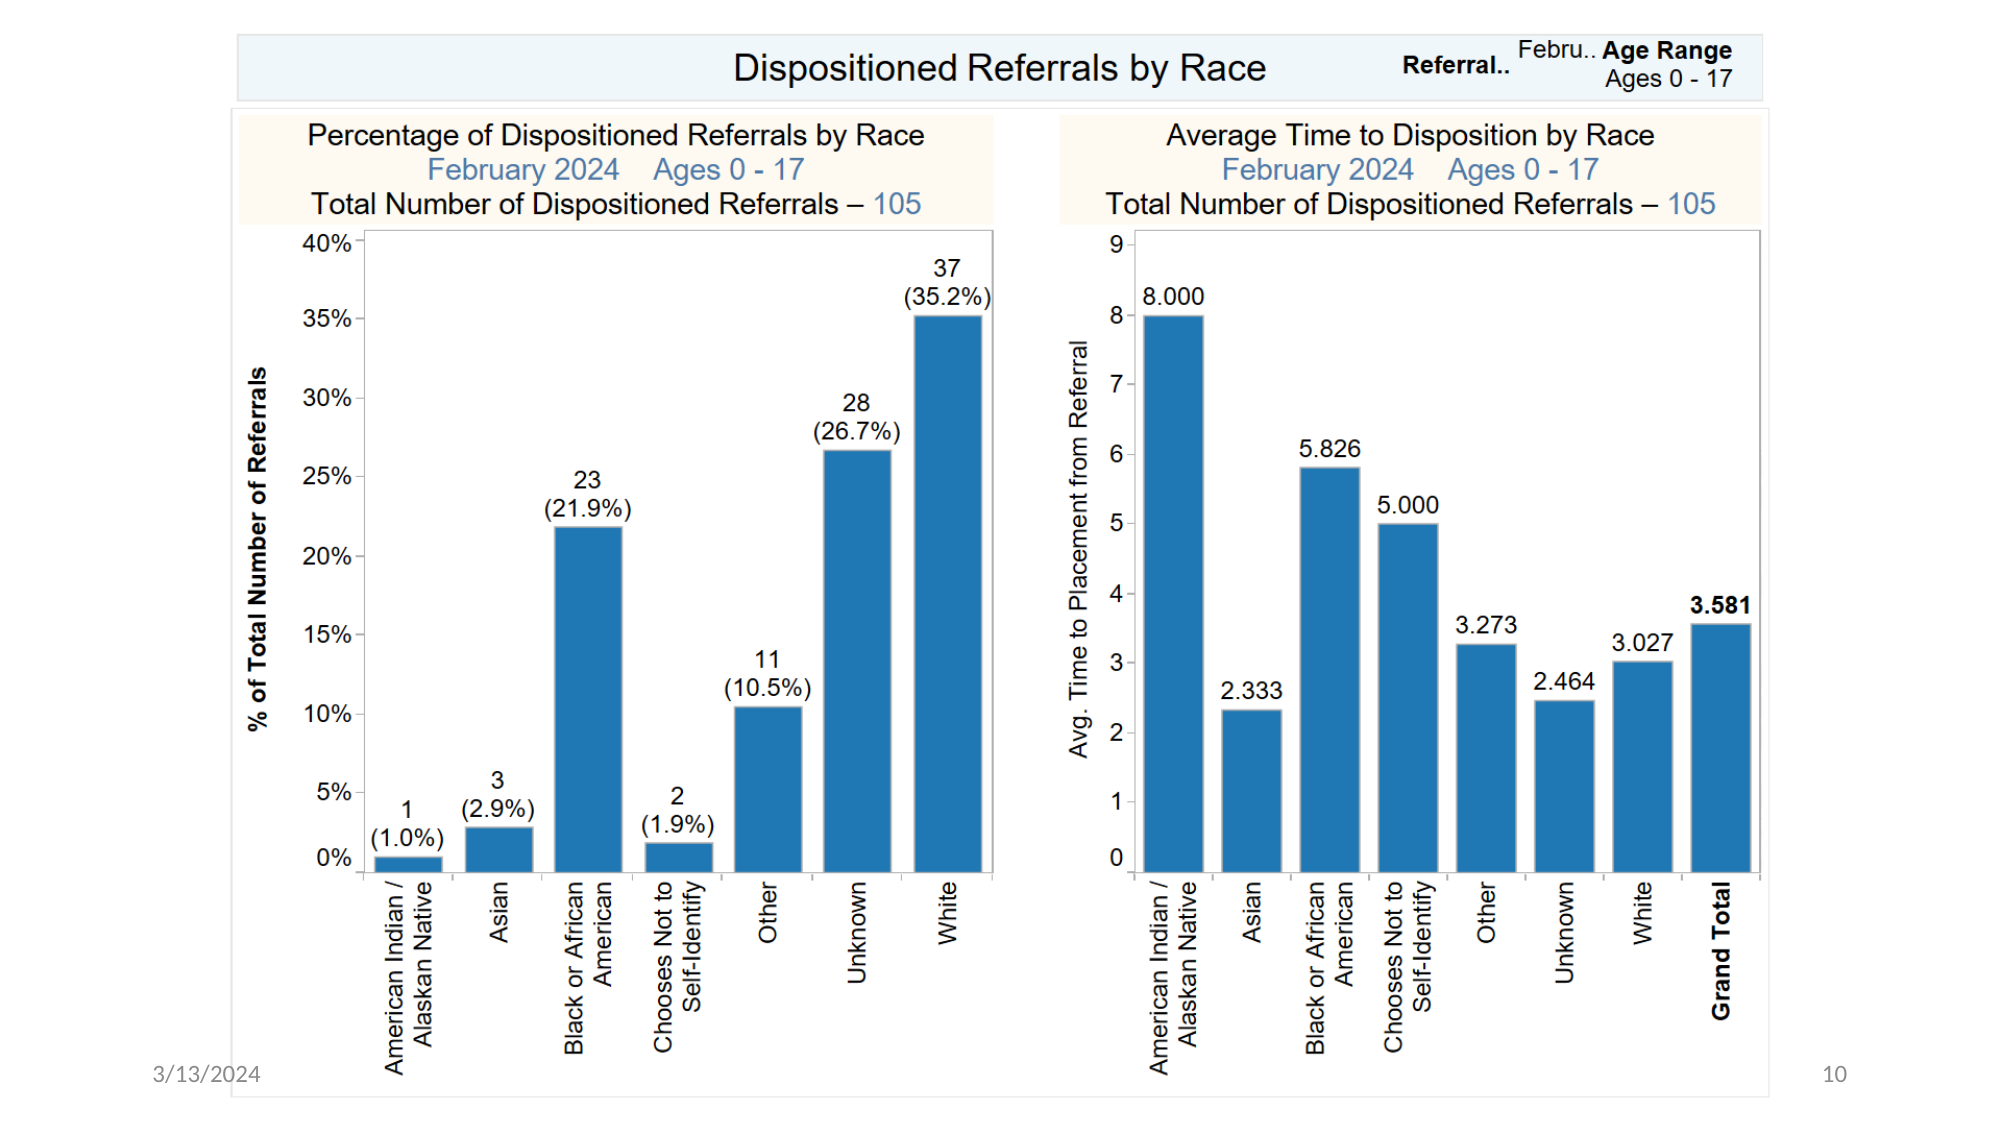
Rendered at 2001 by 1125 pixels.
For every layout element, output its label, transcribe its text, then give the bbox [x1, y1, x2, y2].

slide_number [137, 1042, 218, 1103]
picture [218, 15, 1782, 1110]
slide_number 10 [1782, 1042, 1863, 1103]
